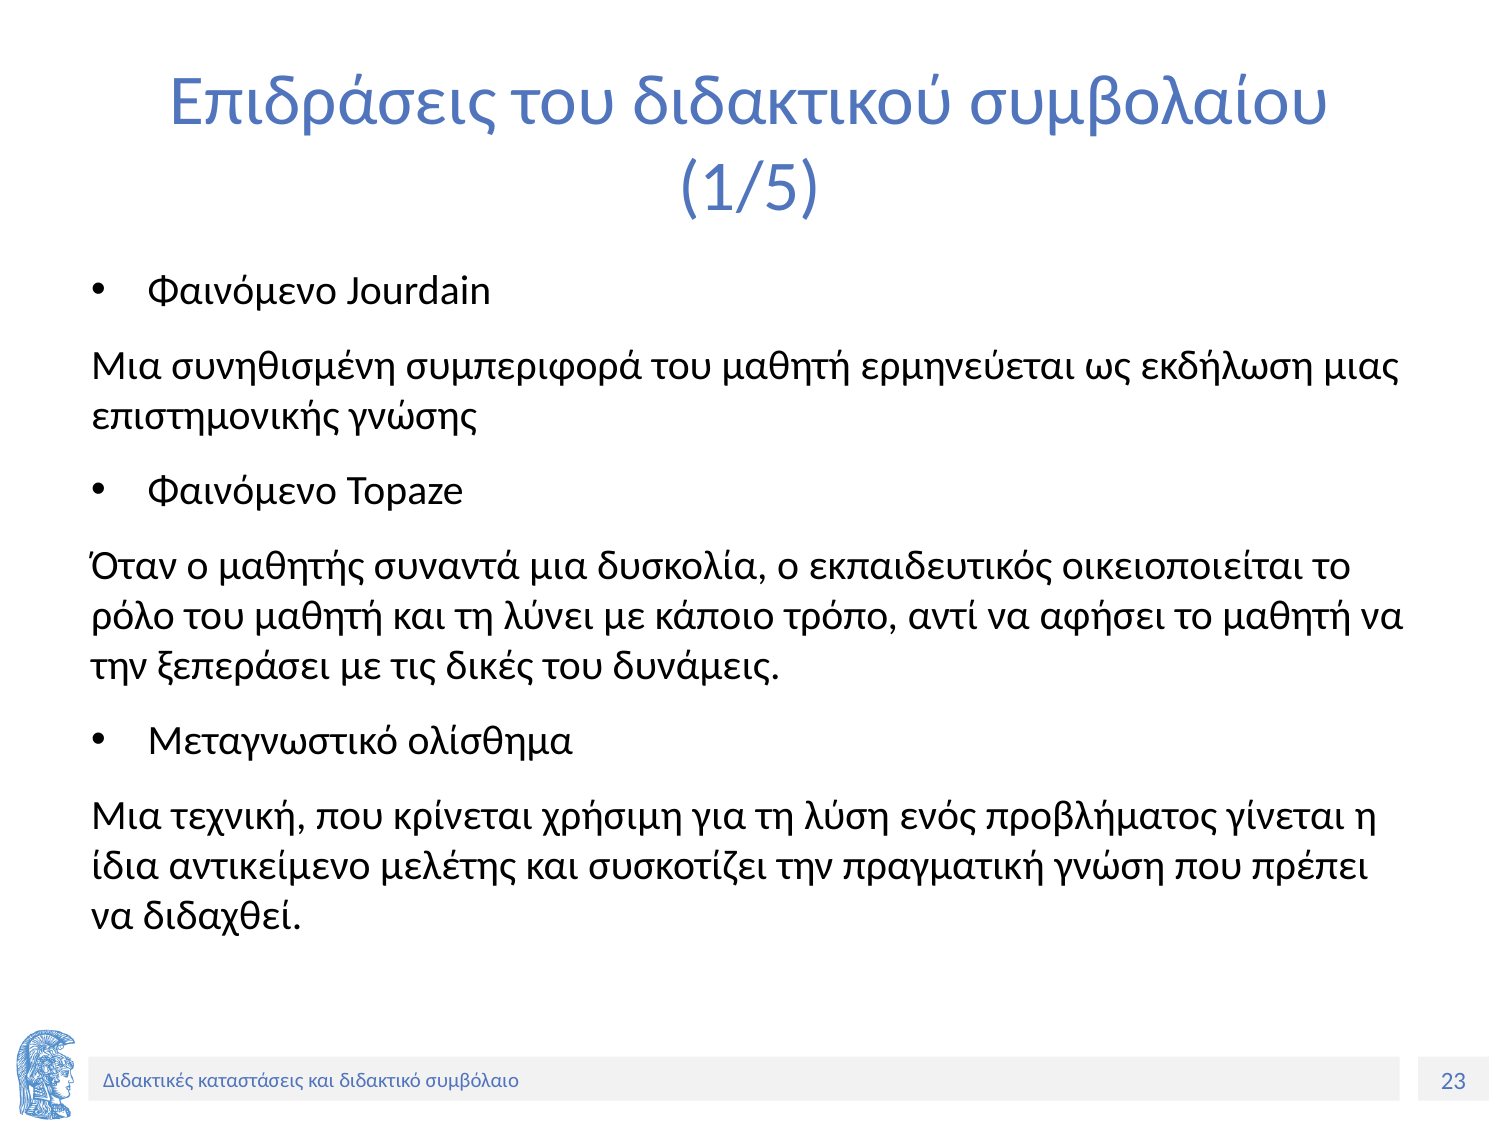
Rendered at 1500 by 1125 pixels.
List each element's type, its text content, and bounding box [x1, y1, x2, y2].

list Φαινόμενο Jourdain Μια συνηθισμένη συμπεριφορά του μαθητή ερμηνεύεται ως εκδήλωση μιας επιστημονικής γνώσης Φαινόμενο Topaze Όταν ο μαθητής συναντά μια δυσκολία, ο εκπαιδευτικός οικειοποιείται το ρόλο του μαθητή και τη λύνει με κάποιο τρόπο, αντί να αφήσει το μαθητή να την ξεπεράσει με τις δικές του δυνάμεις. Μεταγνωστικό ολίσθημα Μια τεχνική, που κρίνεται χρήσιμη για τη λύση ενός προβλήματος γίνεται η ίδια αντικείμενο μελέτης και συσκοτίζει την πραγματική γνώση που πρέπει να διδαχθεί. [76, 255, 1427, 998]
picture [9, 1026, 81, 1120]
title Επιδράσεις του διδακτικού συμβολαίου (1/5) [75, 45, 1425, 233]
